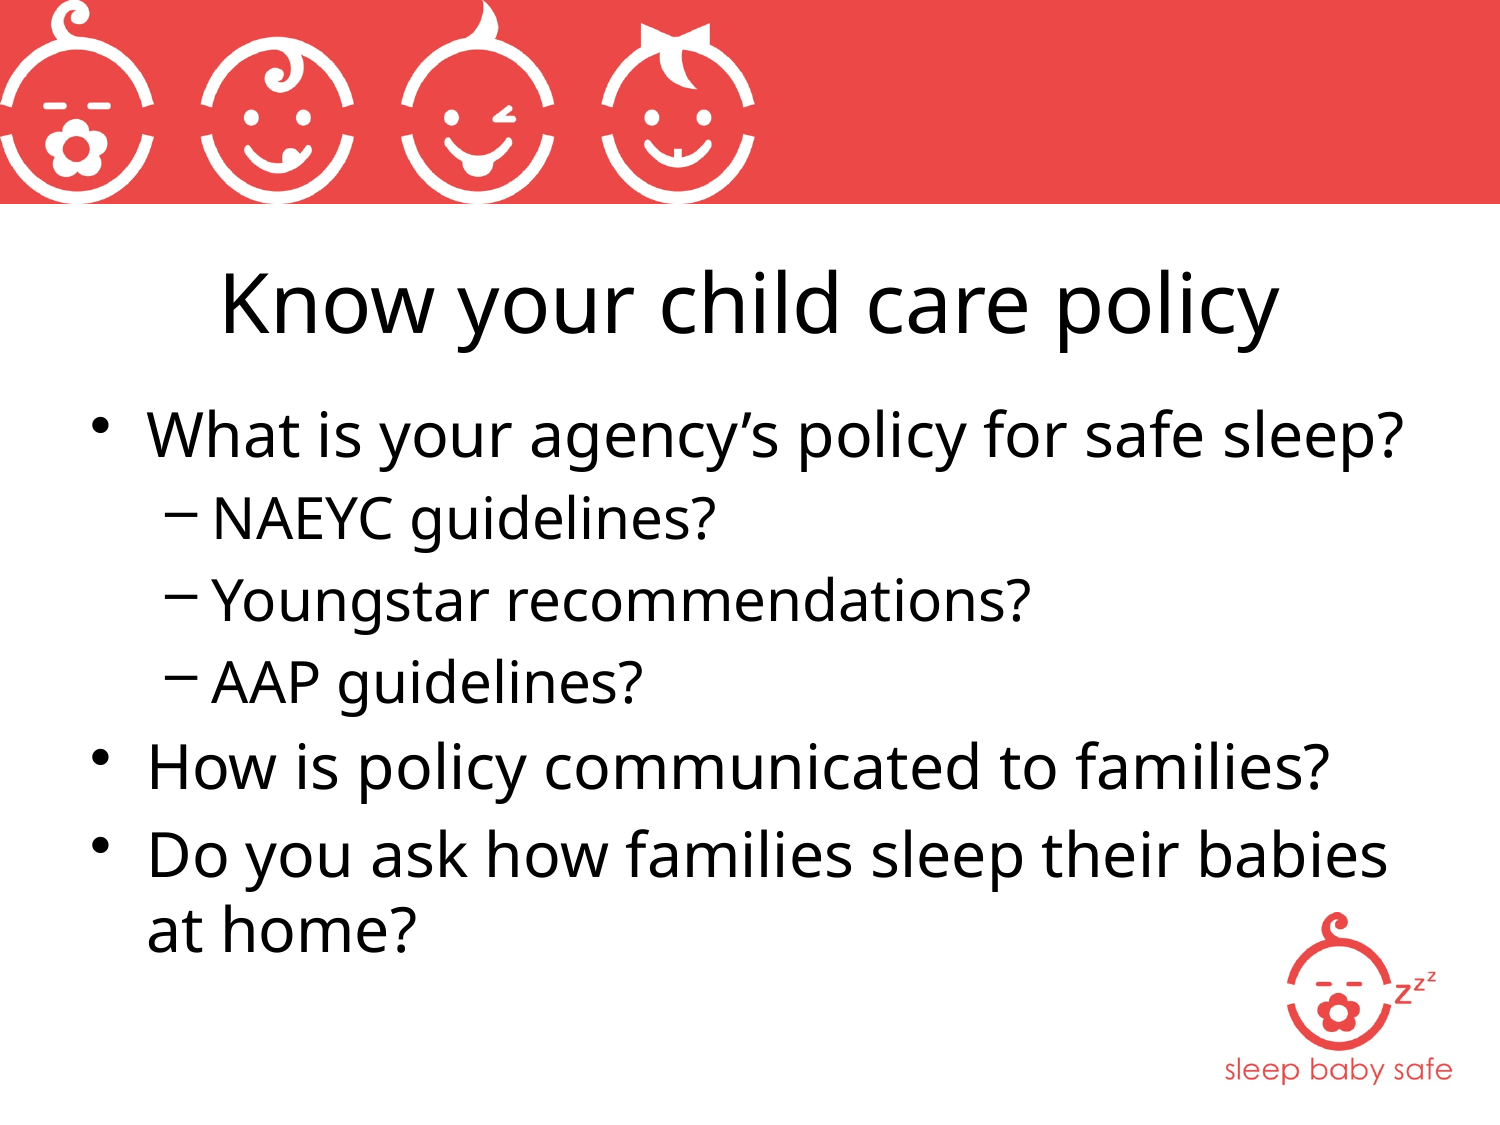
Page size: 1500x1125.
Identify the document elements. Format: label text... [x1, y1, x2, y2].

list What is your agency’s policy for safe sleep? NAEYC guidelines? Youngstar recommendations? AAP guidelines? How is policy communicated to families? Do you ask how families sleep their babies at home? [75, 387, 1438, 1038]
picture [0, 0, 1500, 204]
title Know your child care policy [75, 237, 1425, 363]
picture [1224, 912, 1453, 1086]
